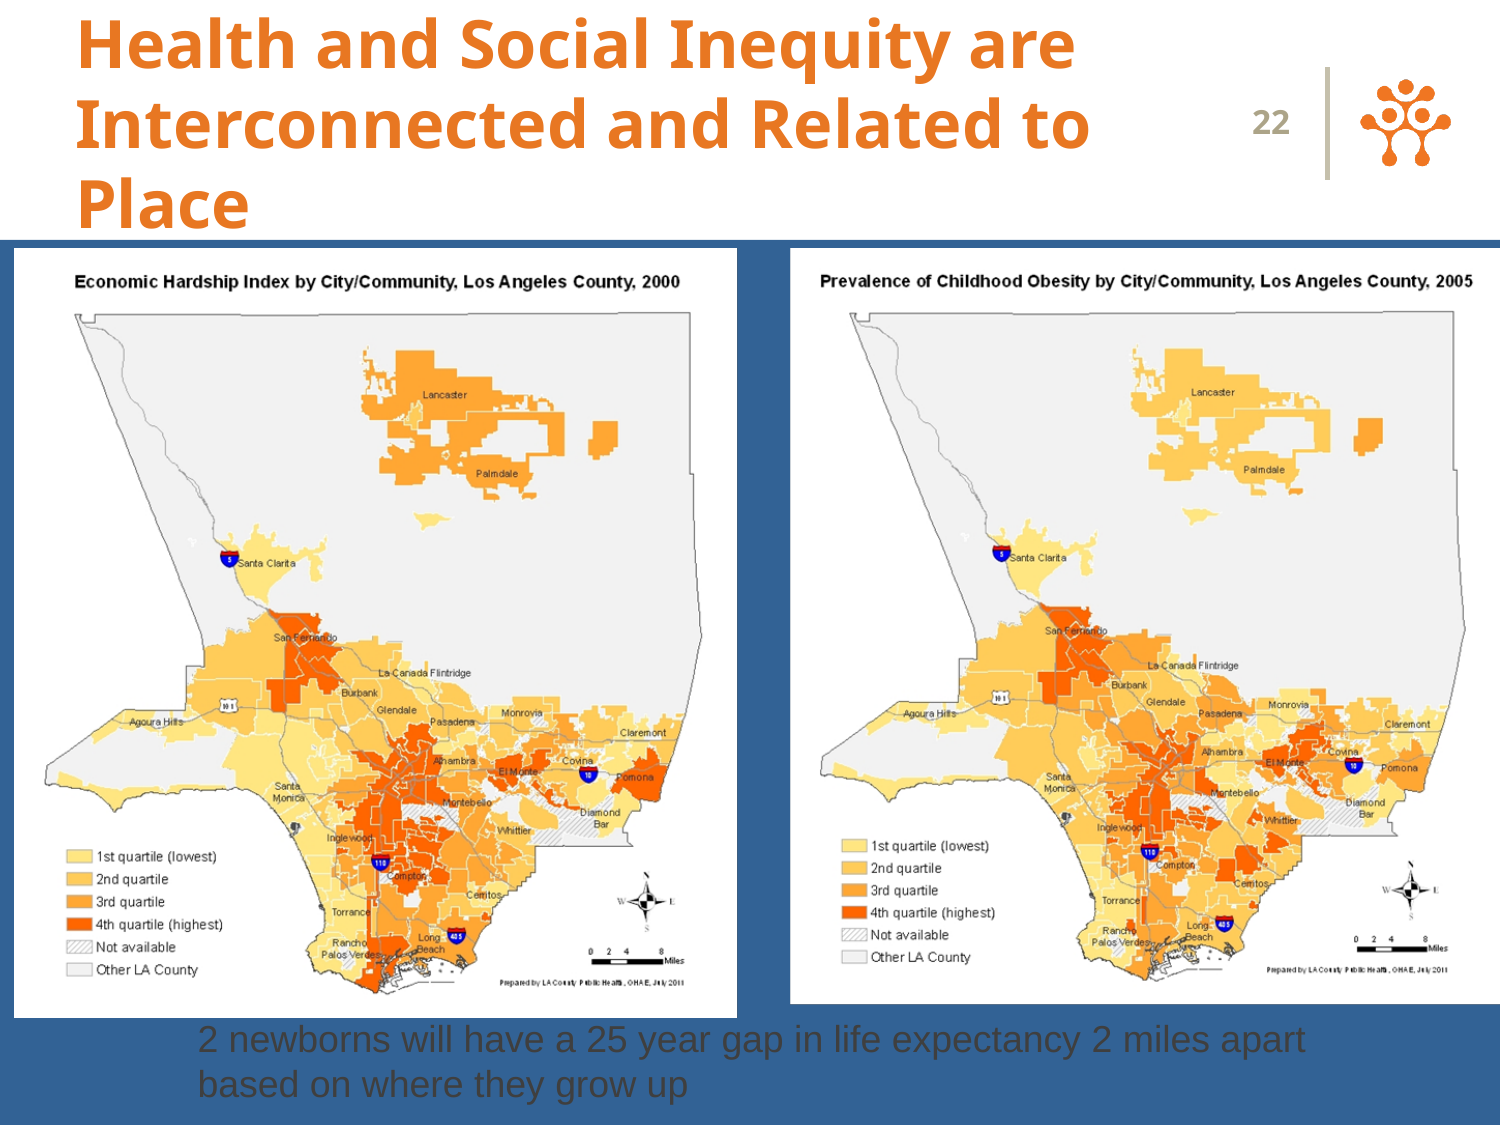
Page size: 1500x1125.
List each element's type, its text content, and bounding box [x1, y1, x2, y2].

picture [1360, 77, 1451, 168]
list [14, 248, 1500, 1018]
text_box 2 newborns will have a 25 year gap in life expectancy 2 miles apart based on where they grow up [182, 1018, 1332, 1113]
title Health and Social Inequity are Interconnected and Related to Place [75, 37, 1242, 207]
slide_number 22 [1192, 67, 1305, 180]
